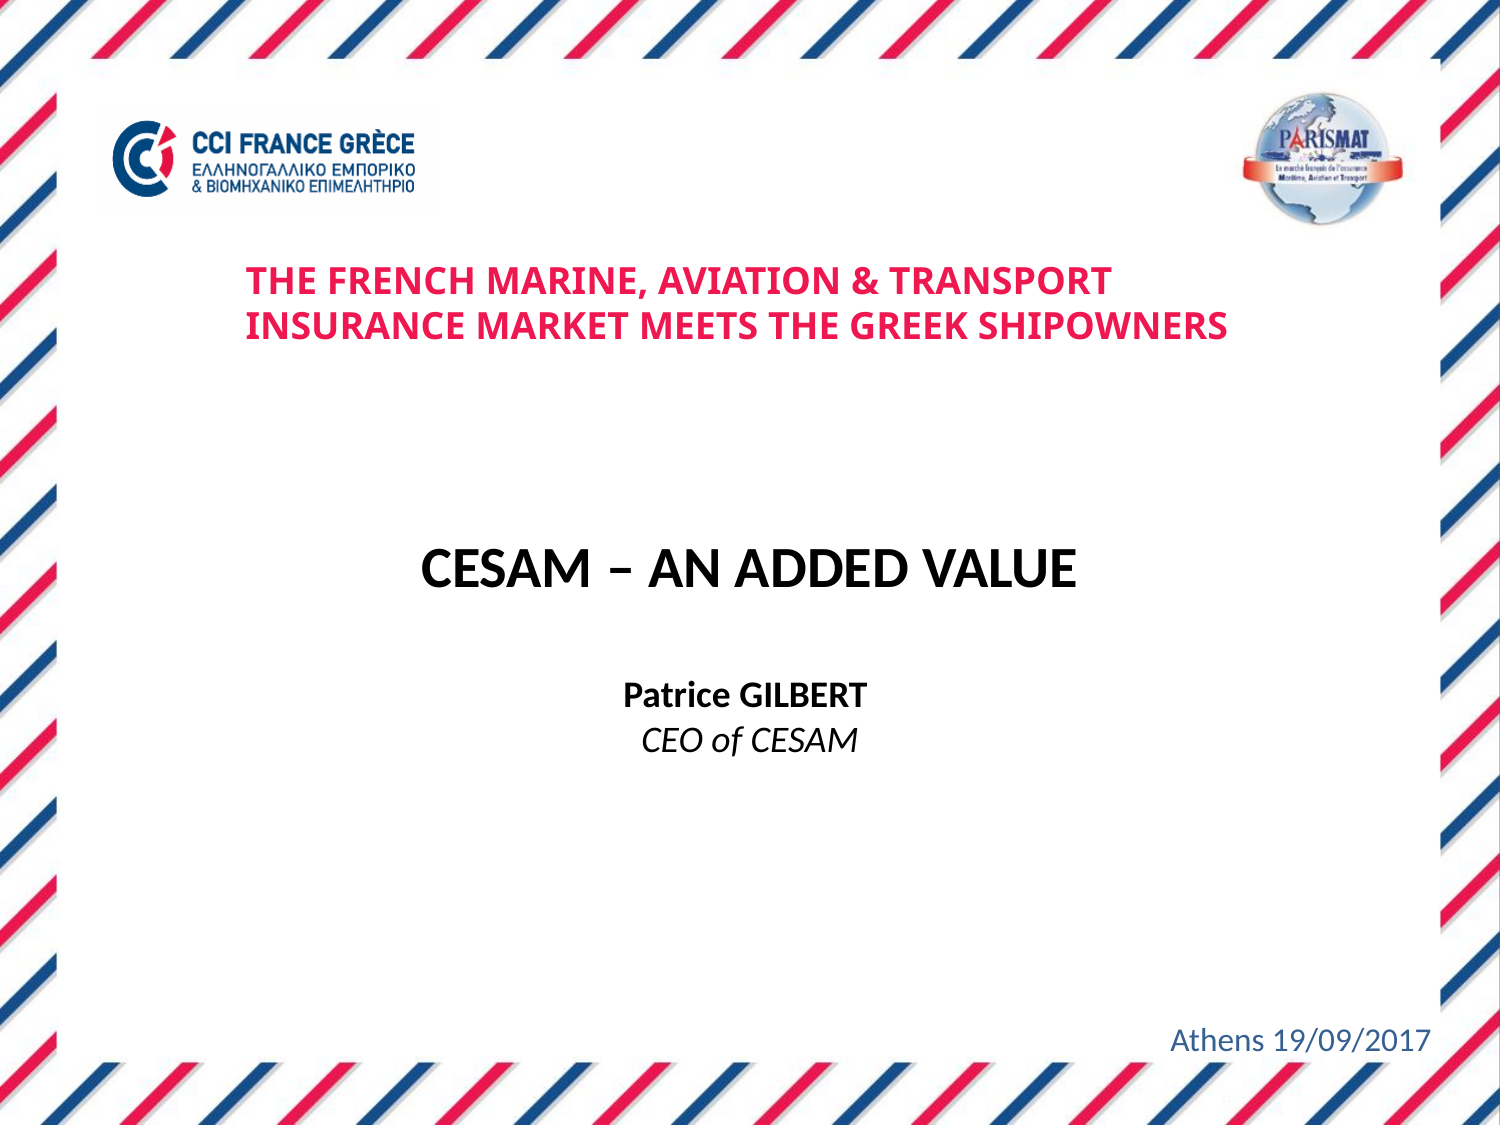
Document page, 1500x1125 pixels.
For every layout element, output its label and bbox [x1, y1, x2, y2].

text_box [0, 0, 1500, 1125]
